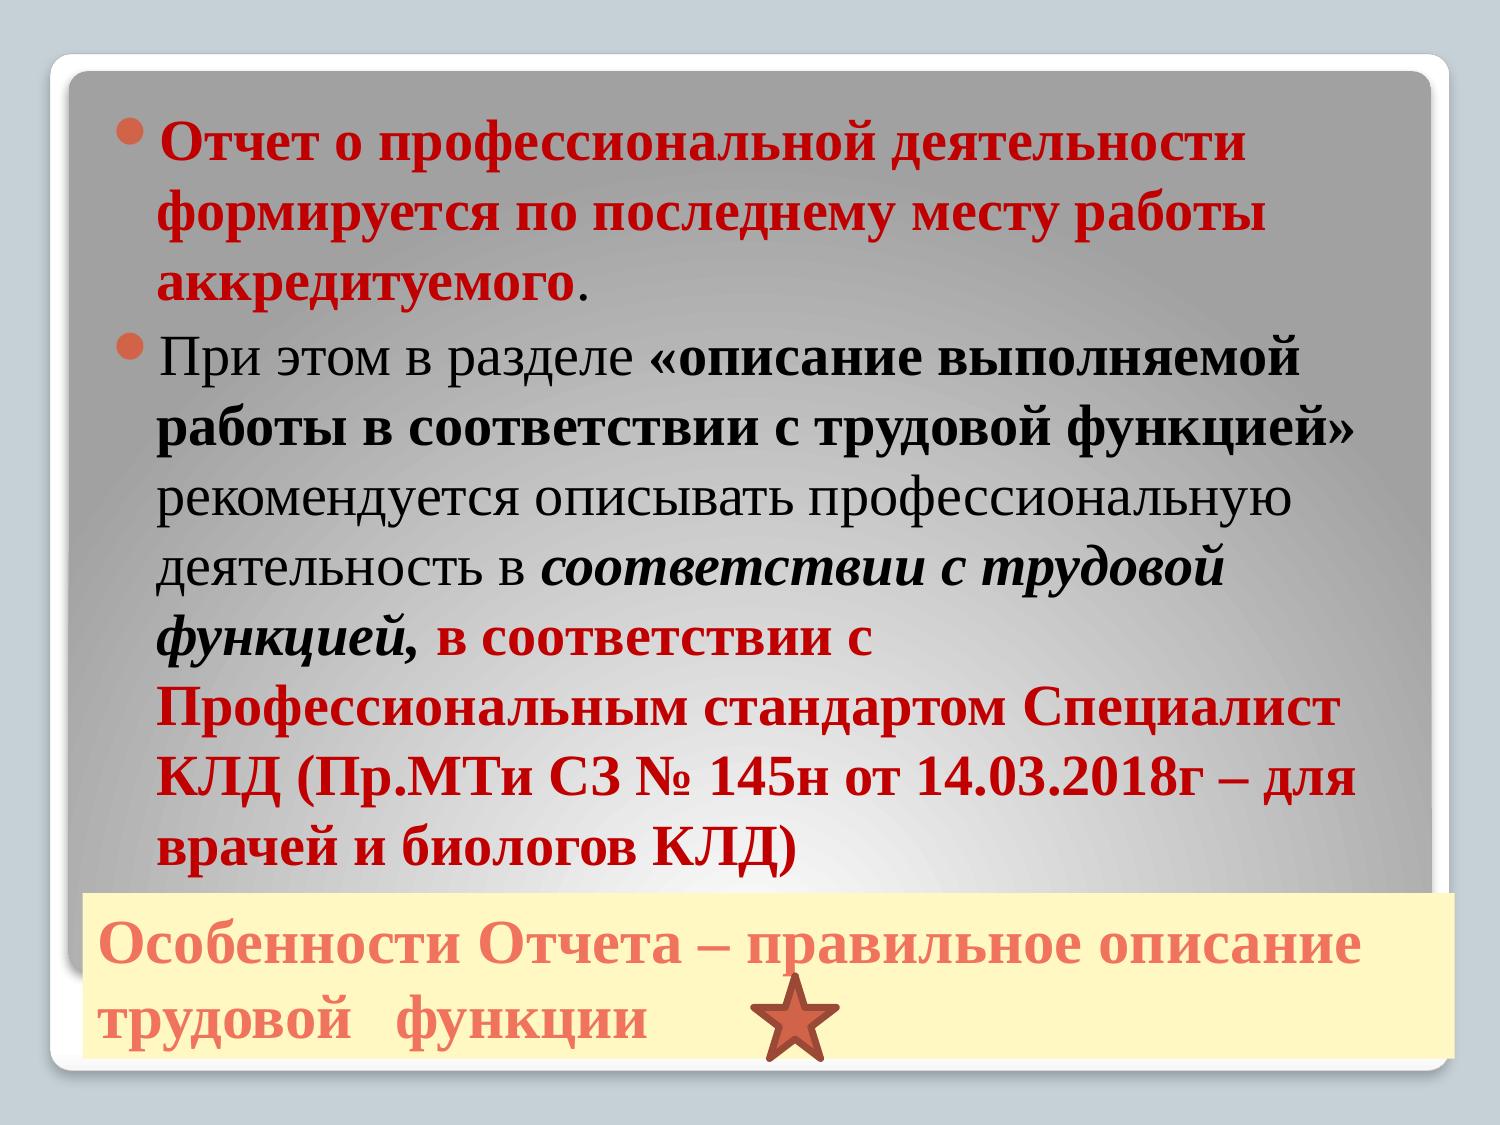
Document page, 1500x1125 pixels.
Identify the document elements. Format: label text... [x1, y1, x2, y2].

list Отчет о профессиональной деятельности формируется по последнему месту работы аккредитуемого. При этом в разделе «описание выполняемой работы в соответствии с трудовой функцией» рекомендуется описывать профессиональную деятельность в соответствии с трудовой функцией, в соответствии с Профессиональным стандартом Специалист КЛД (Пр.МТи СЗ № 145н от 14.03.2018г – для врачей и биологов КЛД) [82, 86, 1425, 774]
text_box [750, 972, 840, 1063]
title Особенности Отчета – правильное описание трудовой функции [82, 893, 1455, 1059]
